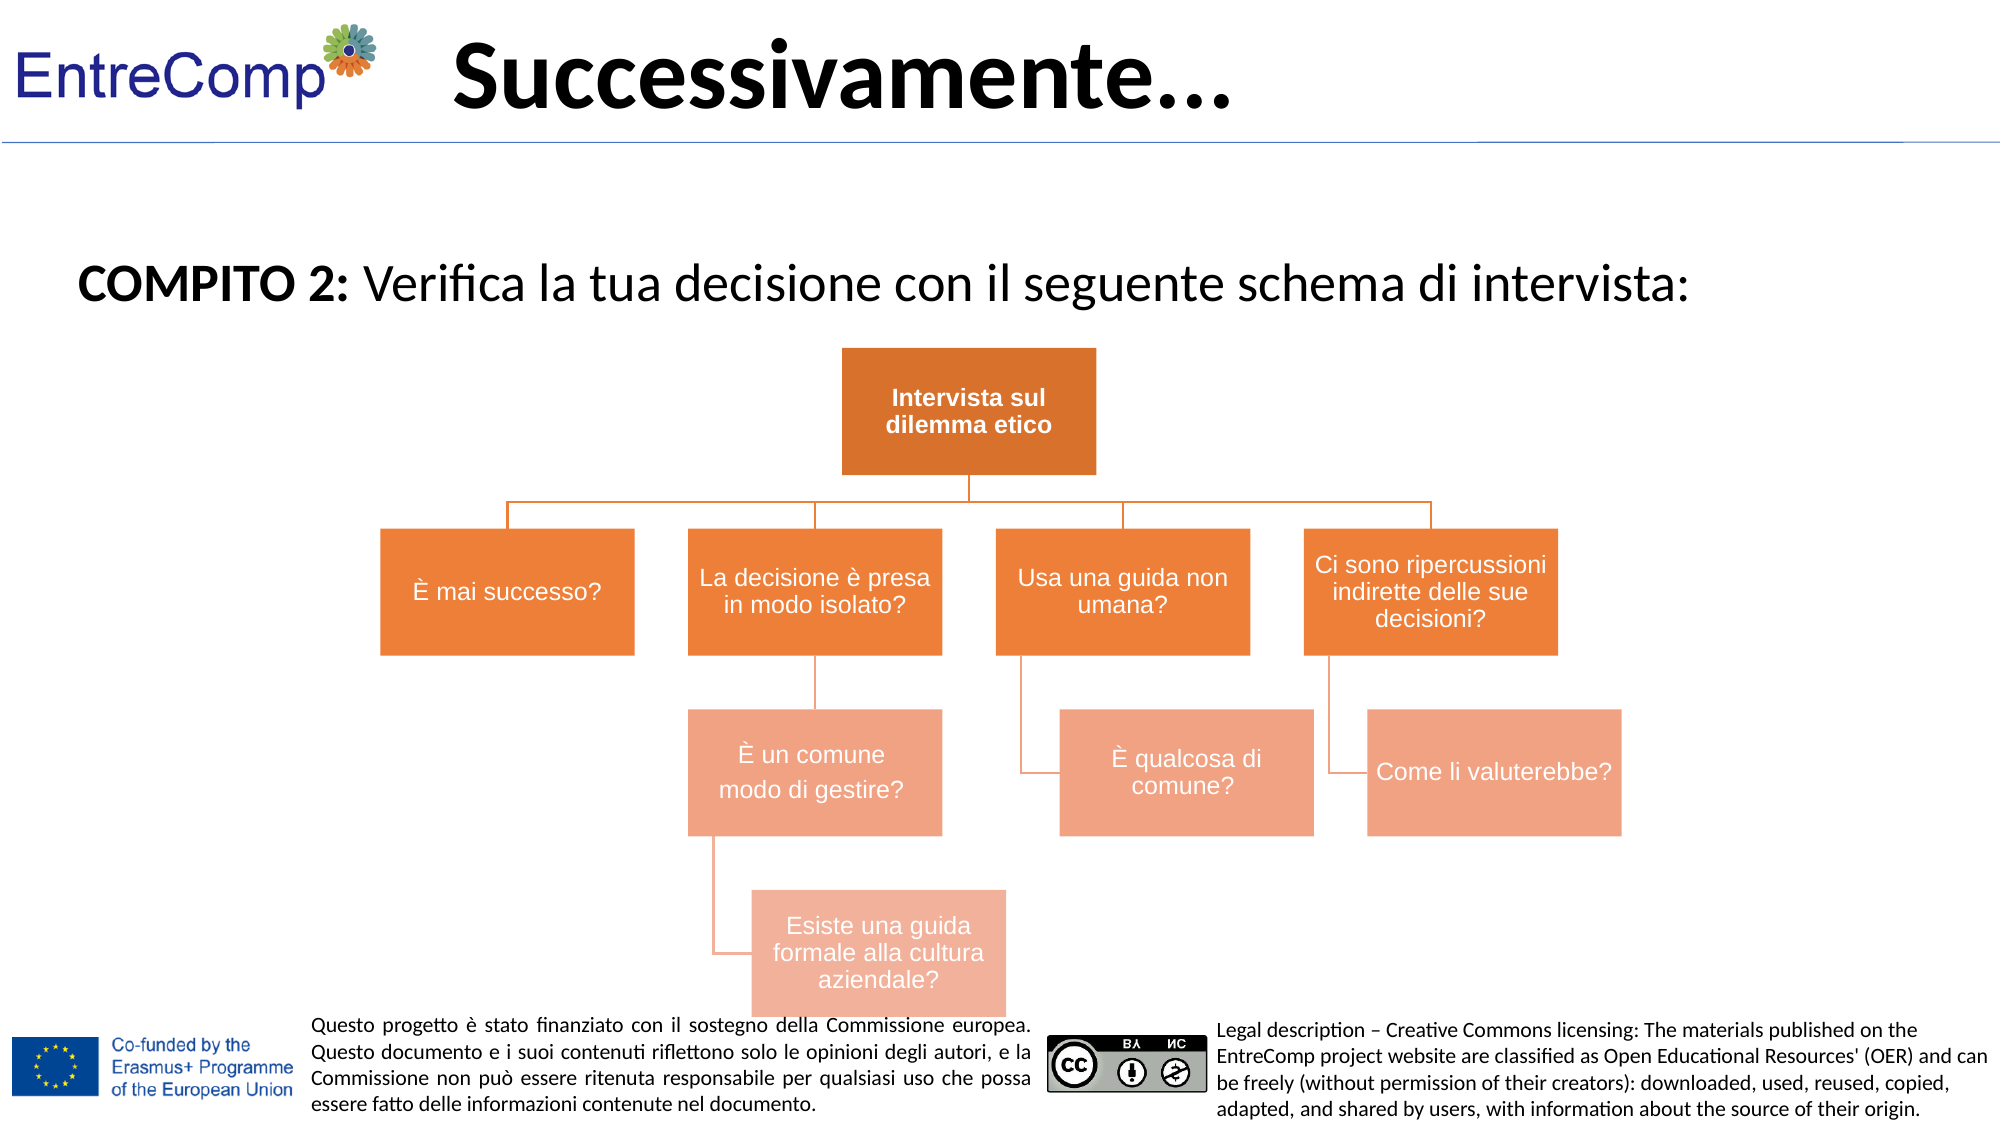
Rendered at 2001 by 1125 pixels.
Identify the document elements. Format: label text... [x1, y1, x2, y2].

text_box COMPITO 2: Verifica la tua decisione con il seguente schema di intervista: [63, 239, 1937, 320]
text_box Questo progetto è stato finanziato con il sostegno della Commissione europea. Questo documento e i suoi contenuti riflettono solo le opinioni degli autori, e la Commissione non può essere ritenuta responsabile per qualsiasi uso che possa essere fatto delle informazioni contenute nel documento. [296, 1003, 1048, 1124]
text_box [359, 347, 1643, 1018]
text_box Legal description – Creative Commons licensing: The materials published on the EntreComp project website are classified as Open Educational Resources' (OER) and can be freely (without permission of their creators): downloaded, used, reused, copied, adapted, and shared by users, with information about the source of their origin. [1201, 1008, 2000, 1125]
text_box Successivamente... [438, 1, 1966, 137]
picture [11, 1033, 300, 1100]
picture [1047, 1035, 1208, 1093]
picture [11, 18, 381, 122]
